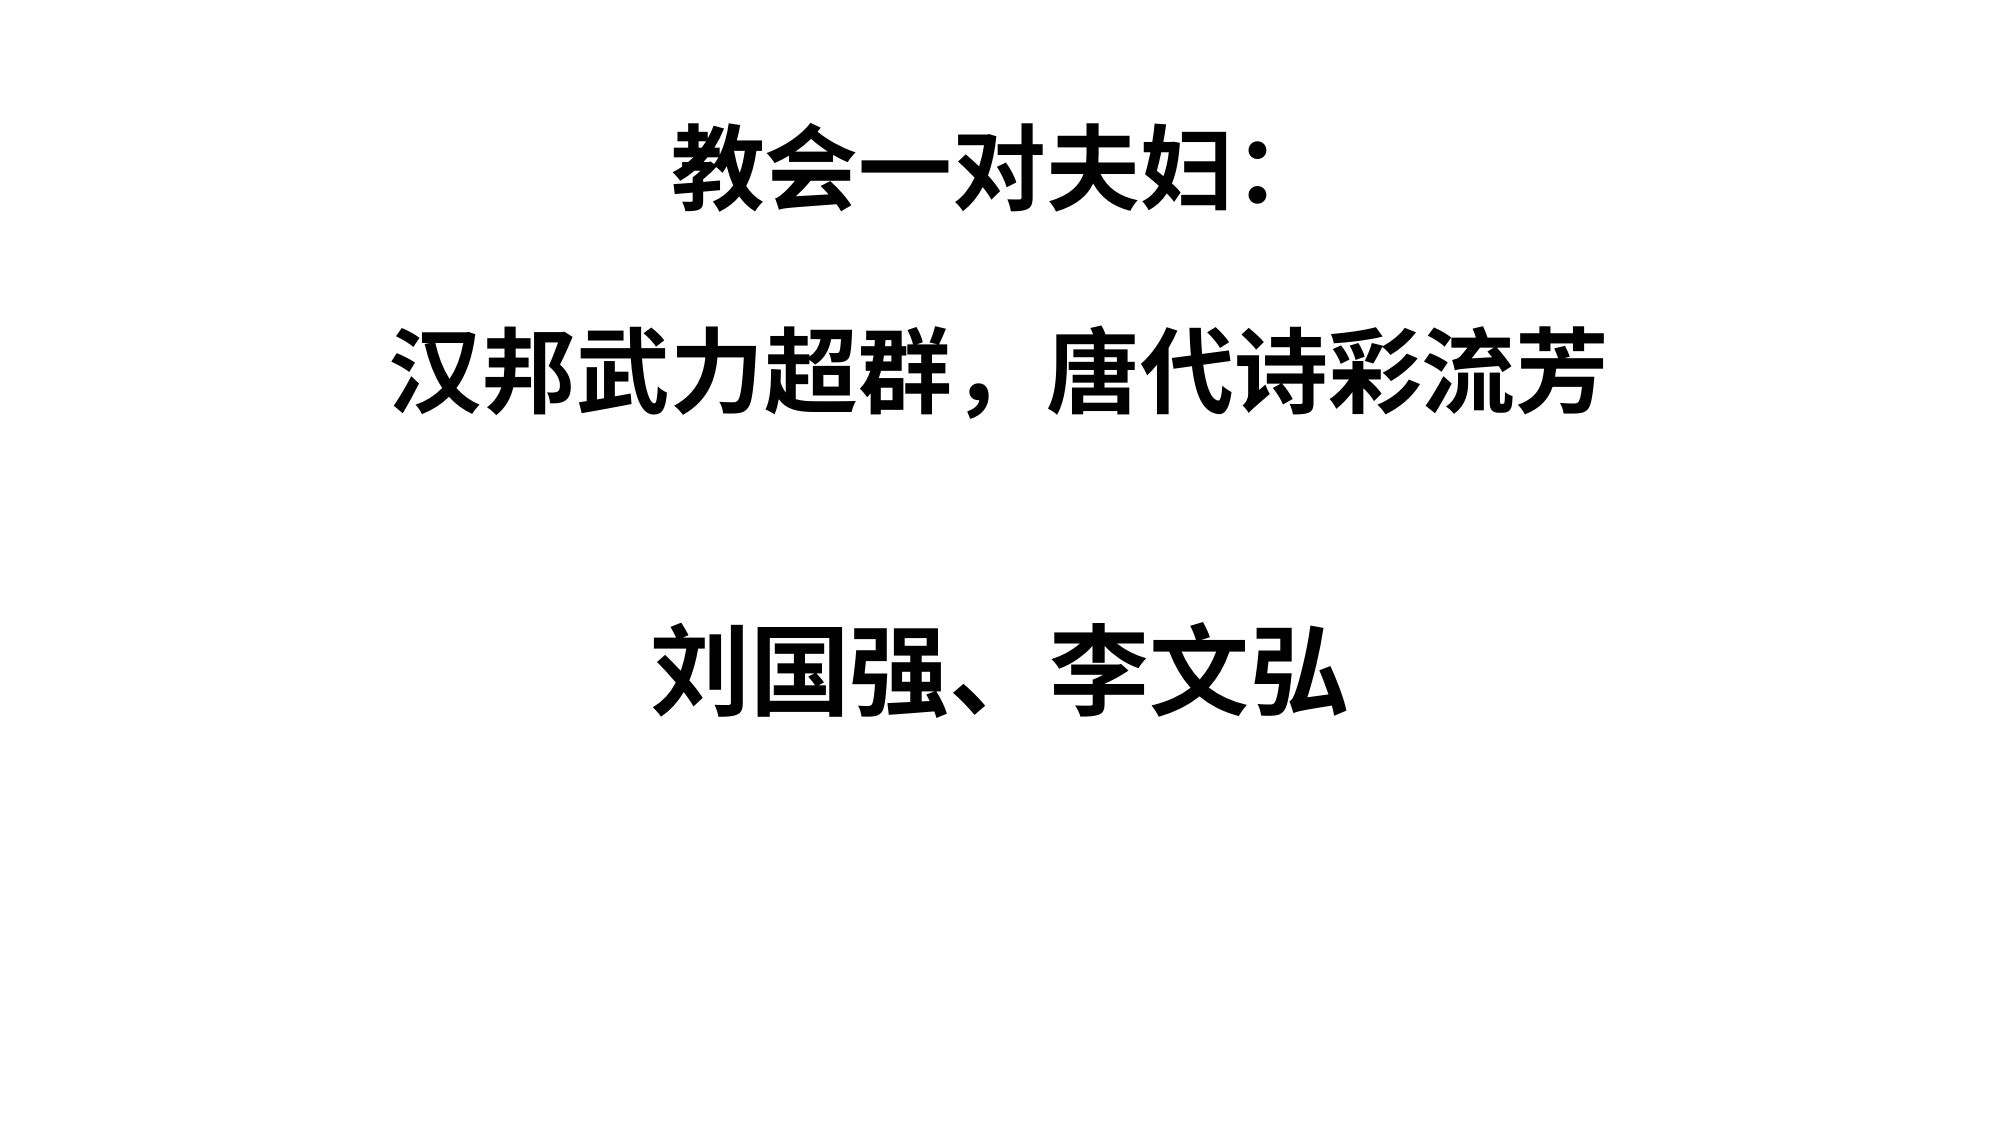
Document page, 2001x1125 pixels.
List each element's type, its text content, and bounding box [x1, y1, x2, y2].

title 教会一对夫妇： 汉邦武力超群，唐代诗彩流芳 [249, 114, 1750, 511]
list 刘国强、李文弘 [552, 614, 1448, 786]
